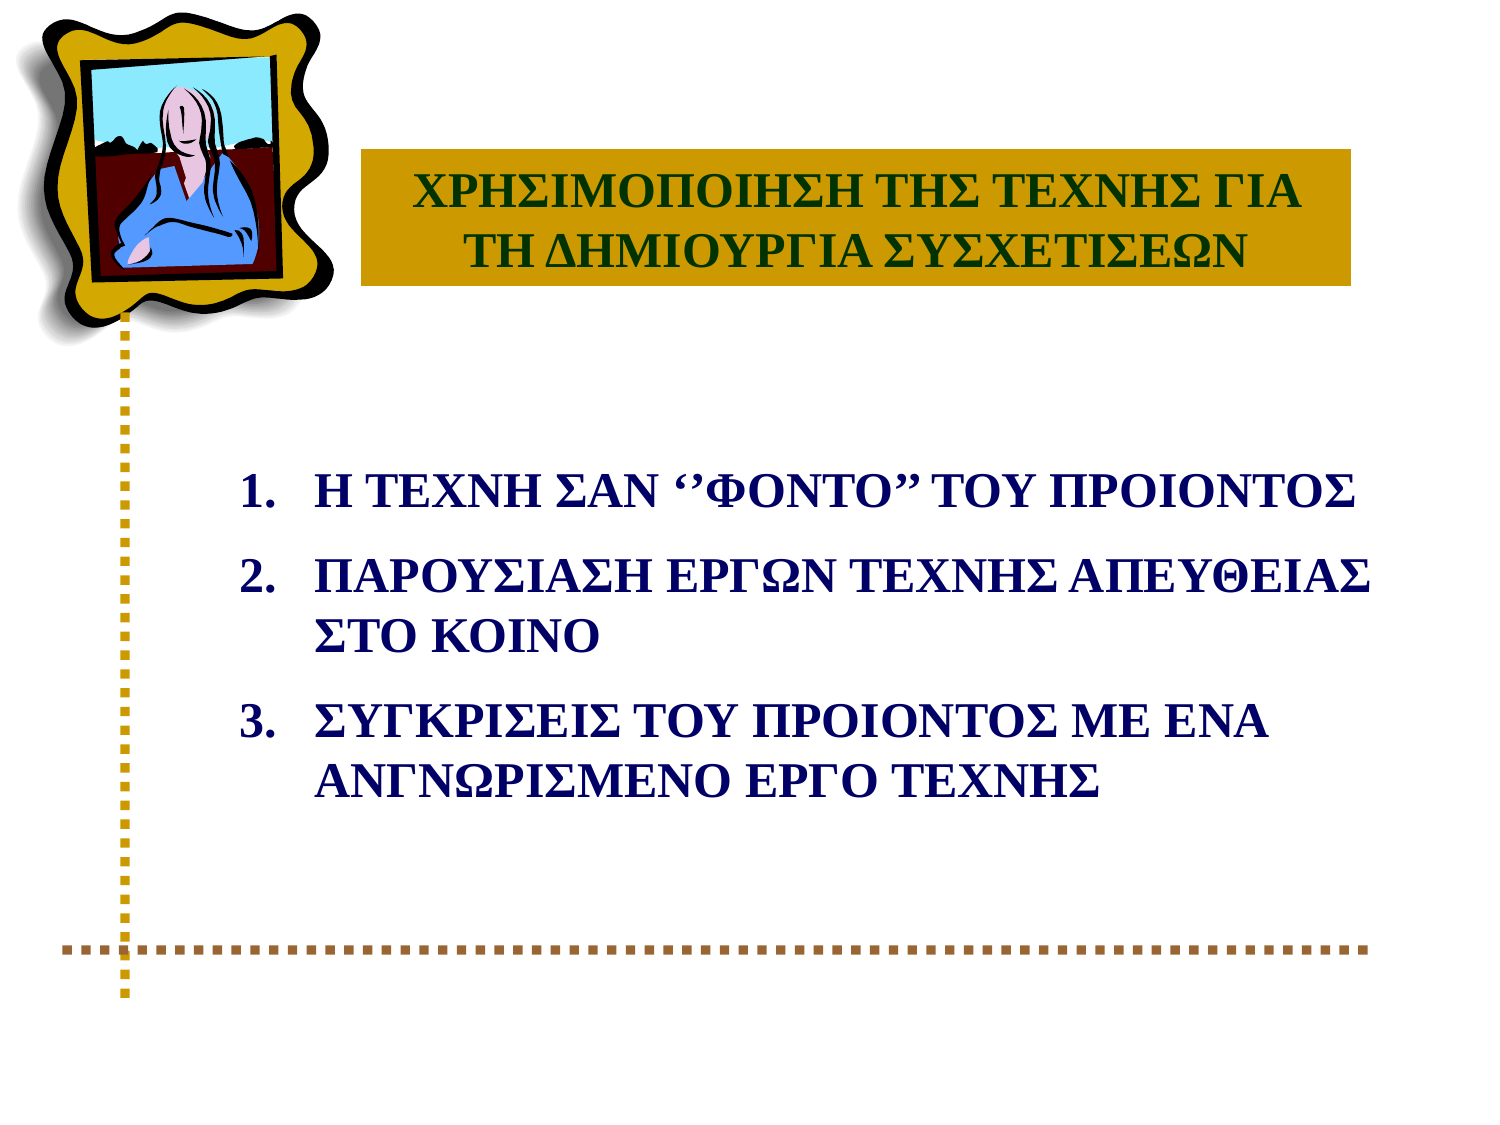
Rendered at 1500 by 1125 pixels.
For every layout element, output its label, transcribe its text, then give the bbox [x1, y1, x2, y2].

picture [0, 0, 345, 363]
text_box ΧΡΗΣΙΜΟΠΟΙΗΣΗ ΤΗΣ ΤΕΧΝΗΣ ΓΙΑ ΤΗ ΔΗΜΙΟΥΡΓΙΑ ΣΥΣΧΕΤΙΣΕΩΝ [362, 149, 1350, 285]
text_box Η ΤΕΧΝΗ ΣΑΝ ‘’ΦΟΝΤΟ’’ ΤΟΥ ΠΡΟΙΟΝΤΟΣ ΠΑΡΟΥΣΙΑΣΗ ΕΡΓΩΝ ΤΕΧΝΗΣ ΑΠΕΥΘΕΙΑΣ ΣΤΟ ΚΟΙΝΟ ΣΥΓΚΡΙΣΕΙΣ ΤΟΥ ΠΡΟΙΟΝΤΟΣ ΜΕ ΕΝΑ ΑΝΓΝΩΡΙΣΜΕΝΟ ΕΡΓΟ ΤΕΧΝΗΣ [225, 449, 1400, 815]
